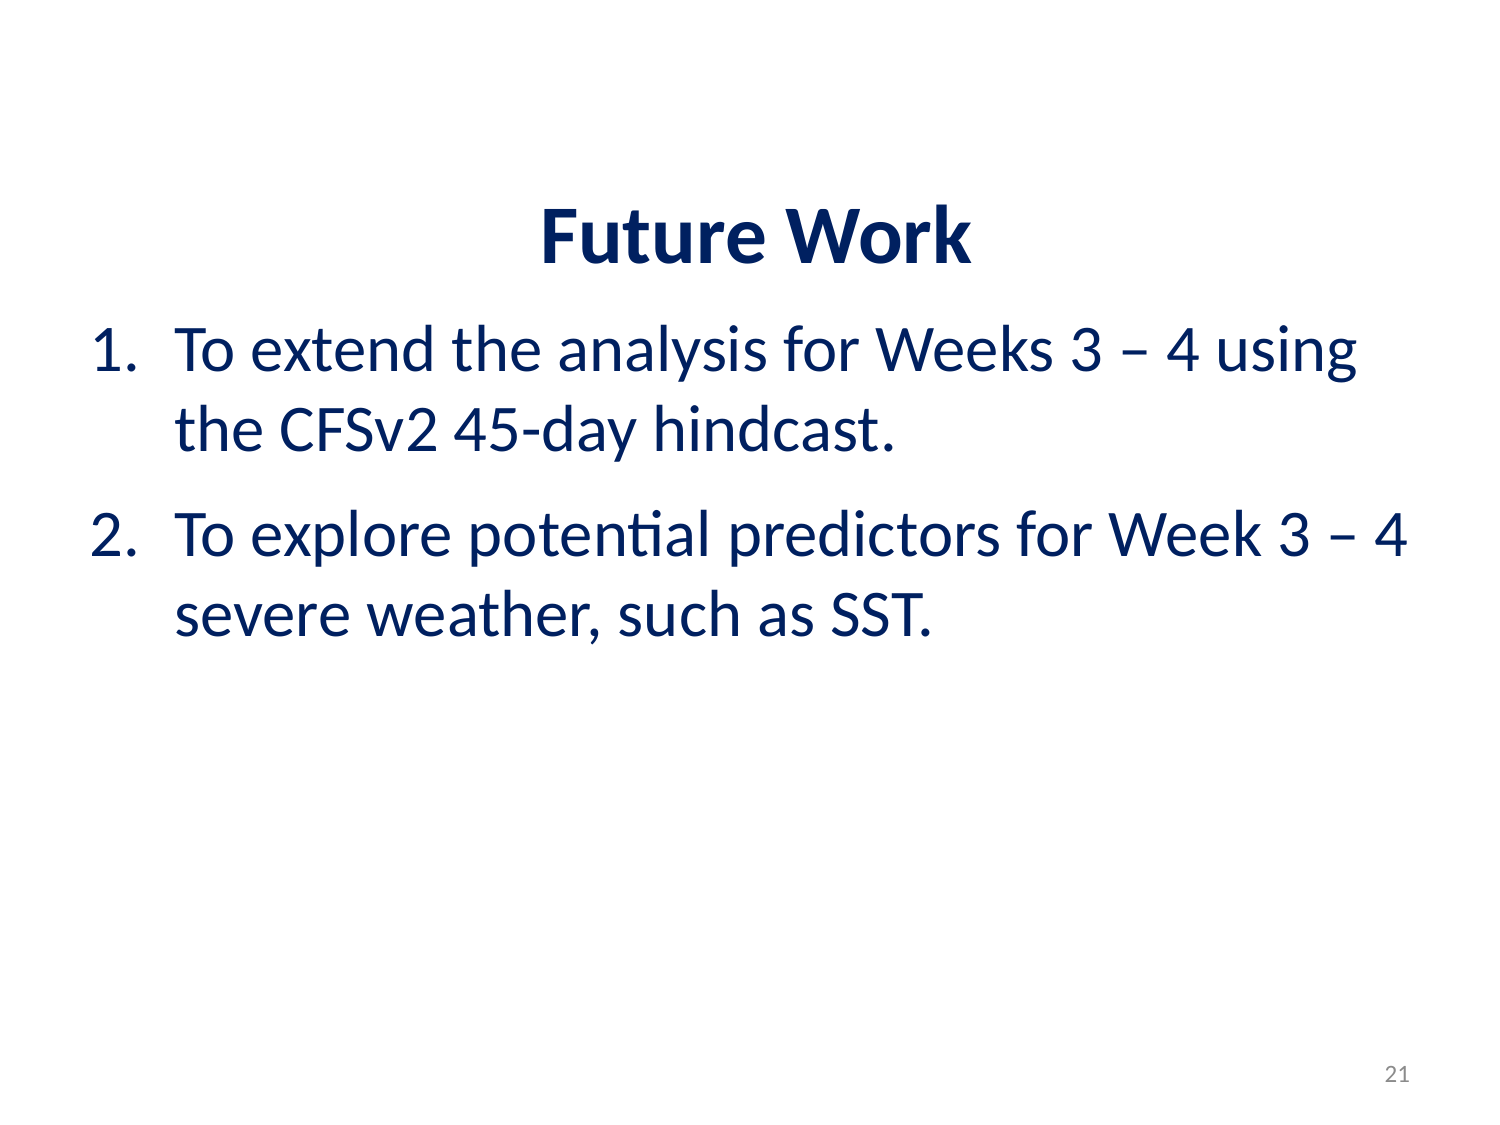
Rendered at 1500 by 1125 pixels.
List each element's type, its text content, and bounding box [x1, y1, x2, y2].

text_box Future Work To extend the analysis for Weeks 3 – 4 using the CFSv2 45-day hindcast. To explore potential predictors for Week 3 – 4 severe weather, such as SST. [74, 172, 1438, 658]
slide_number 21 [1074, 1042, 1425, 1103]
